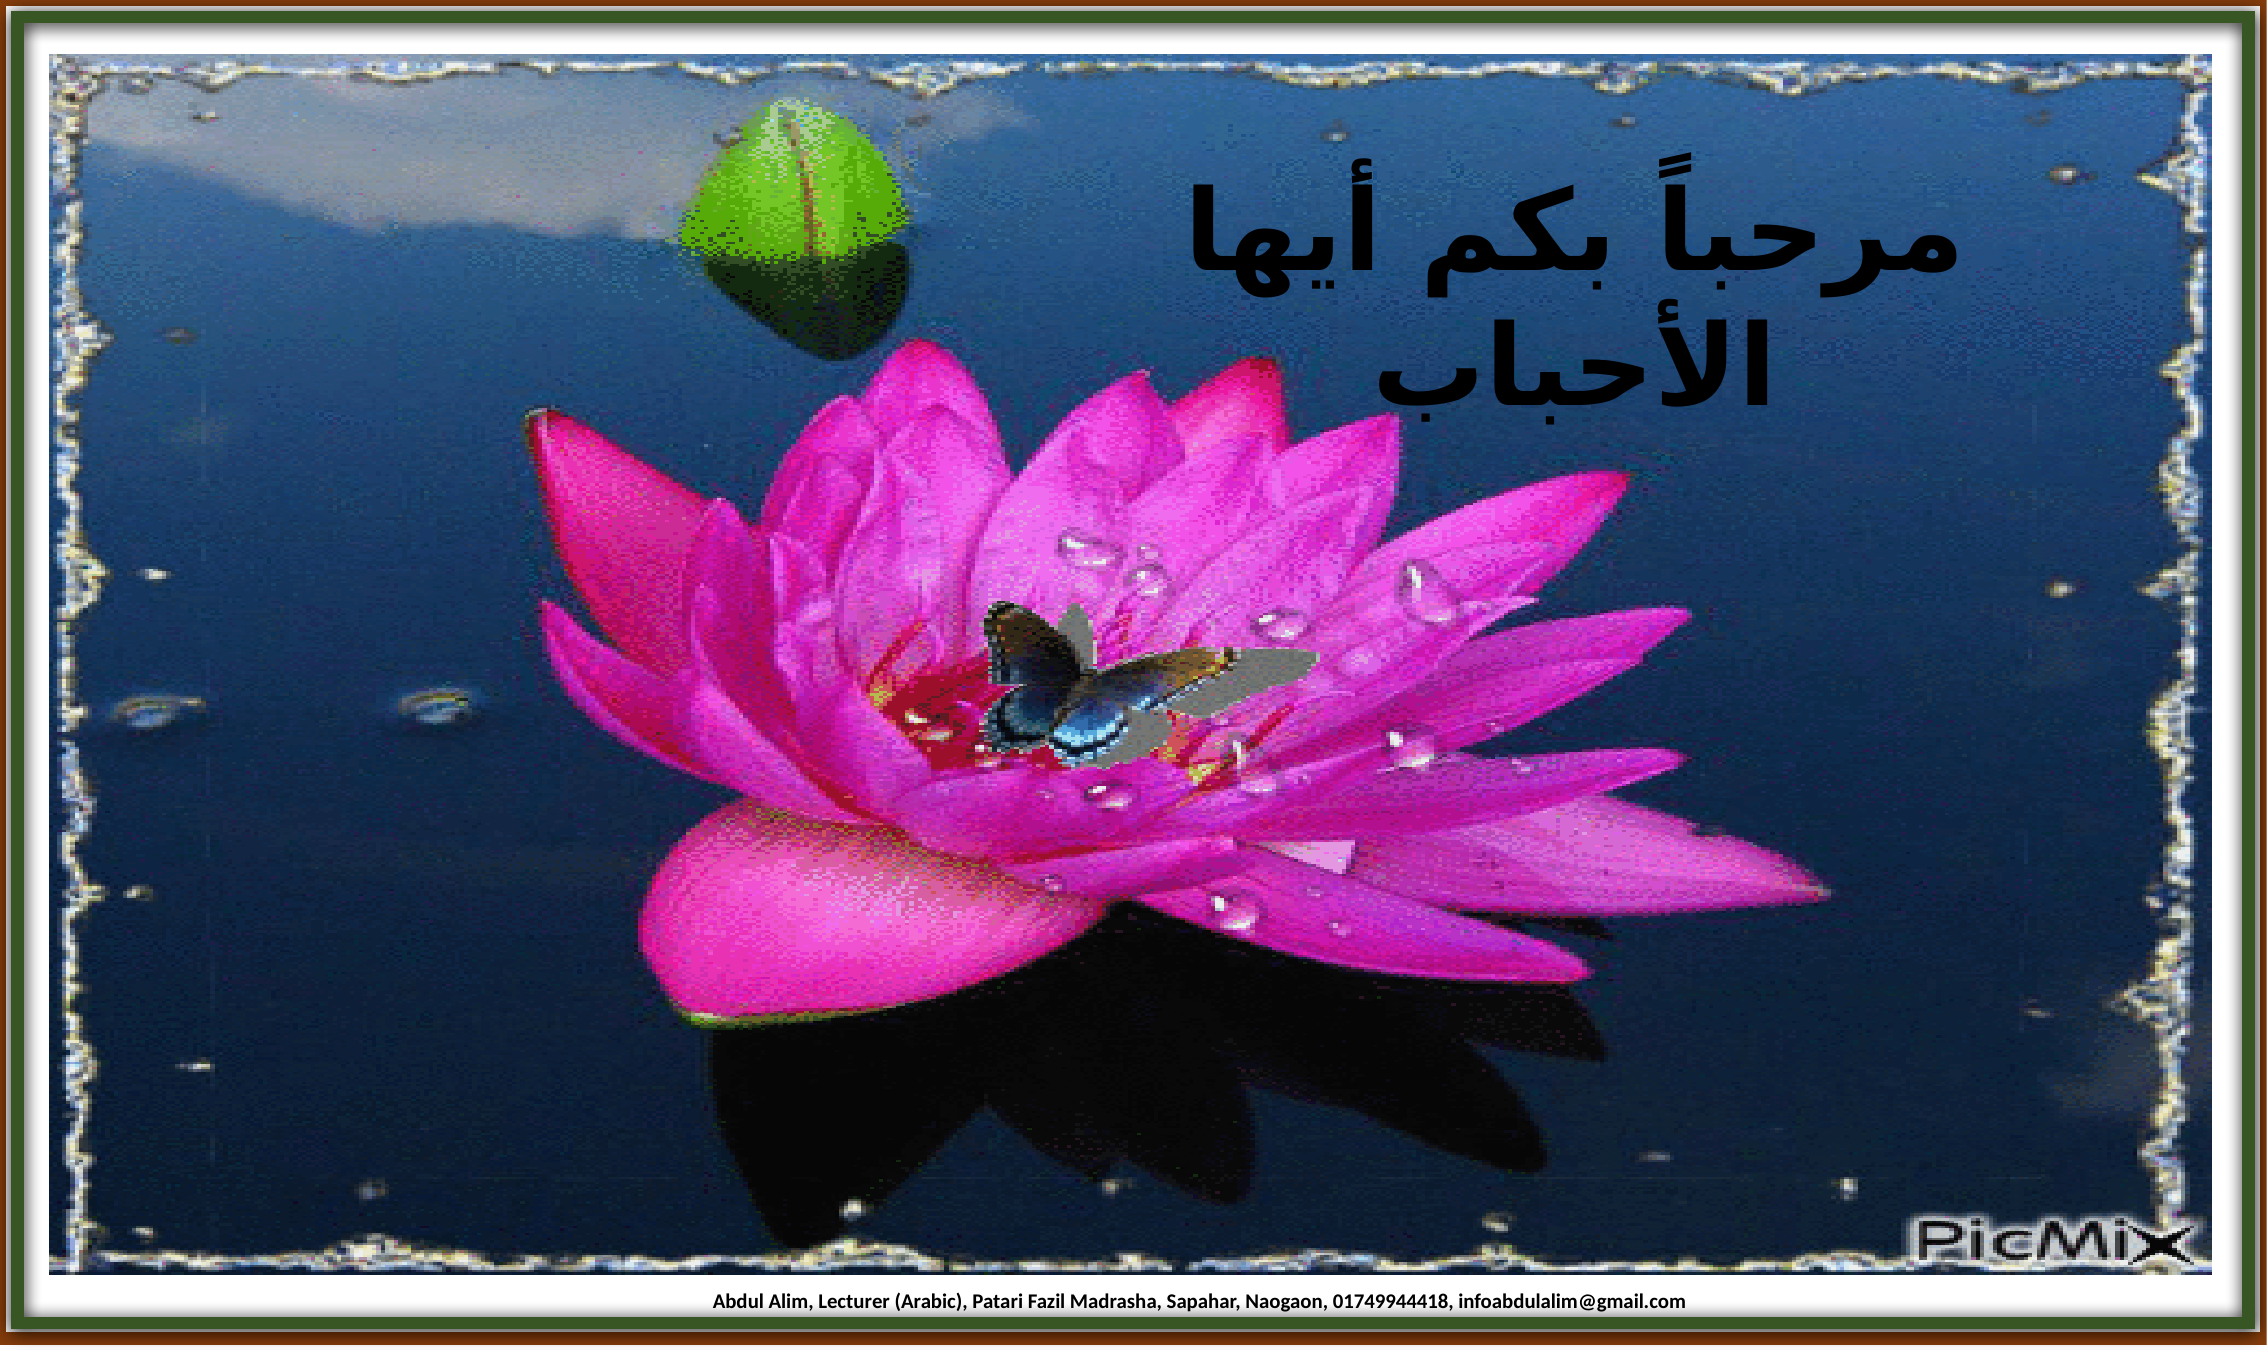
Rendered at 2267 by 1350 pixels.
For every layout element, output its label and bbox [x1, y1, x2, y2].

picture [49, 54, 2212, 1275]
